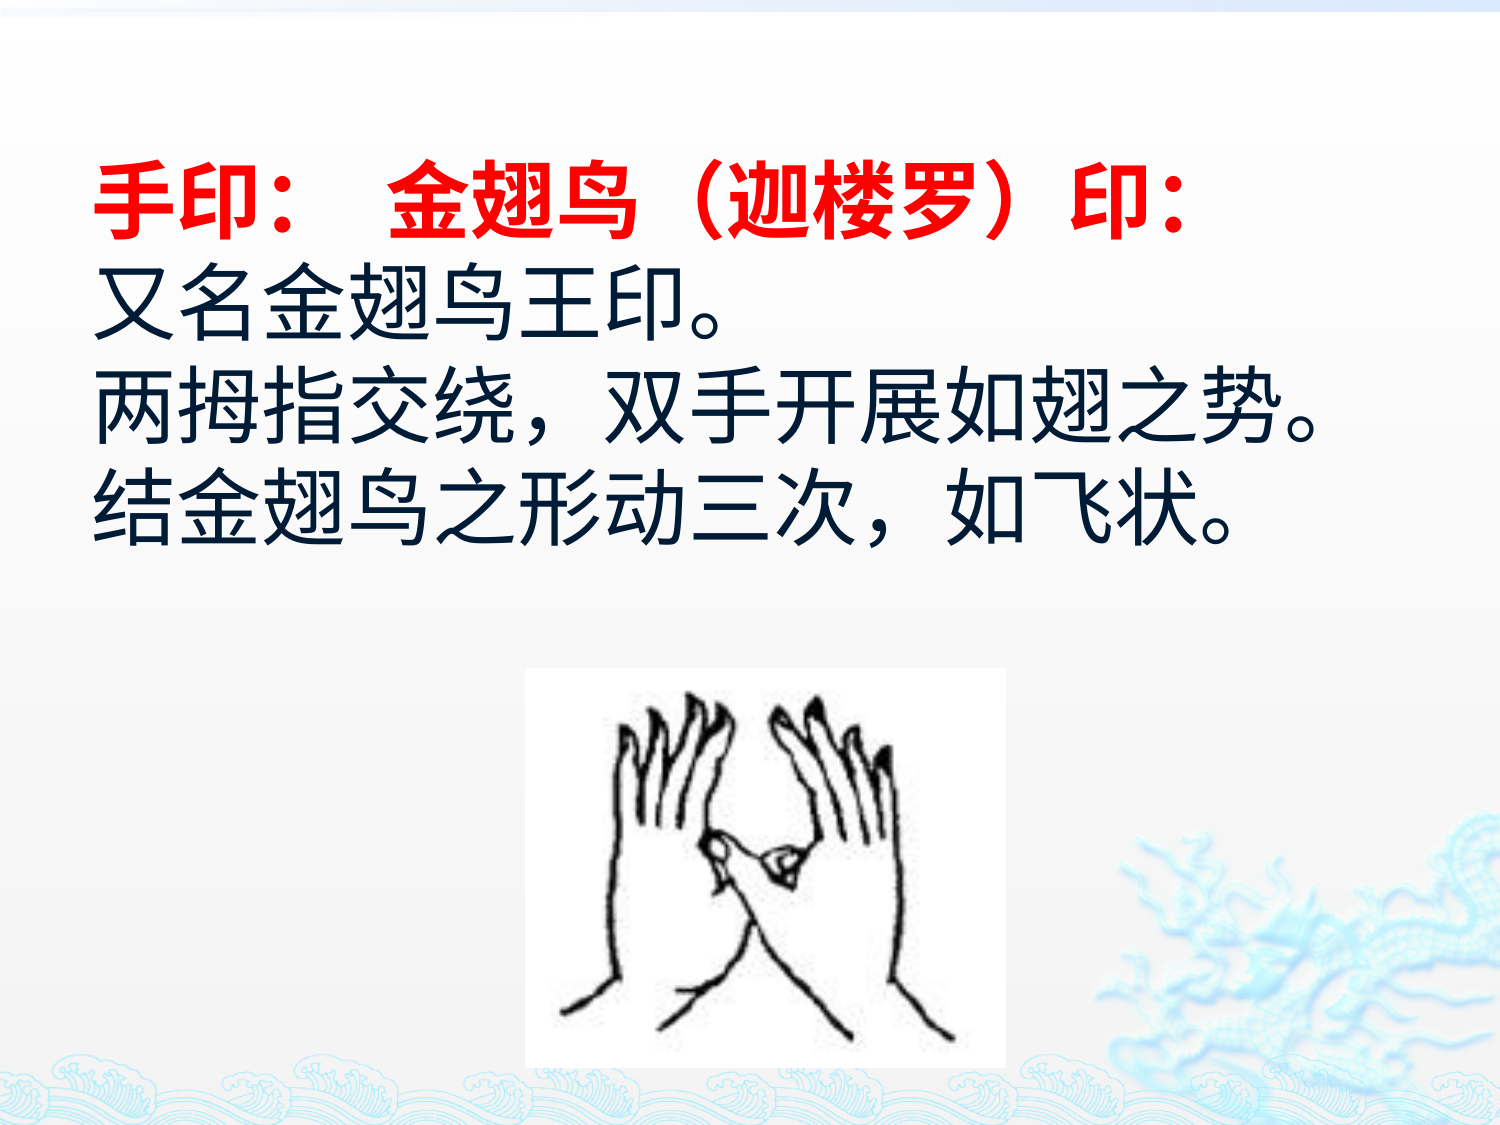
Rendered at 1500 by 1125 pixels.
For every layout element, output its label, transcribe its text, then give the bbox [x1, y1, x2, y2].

title 手印： 金翅鸟（迦楼罗）印： 又名金翅鸟王印。 两拇指交绕，双手开展如翅之势。结金翅鸟之形动三次，如飞状。 [76, 137, 1427, 669]
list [524, 668, 1007, 1069]
